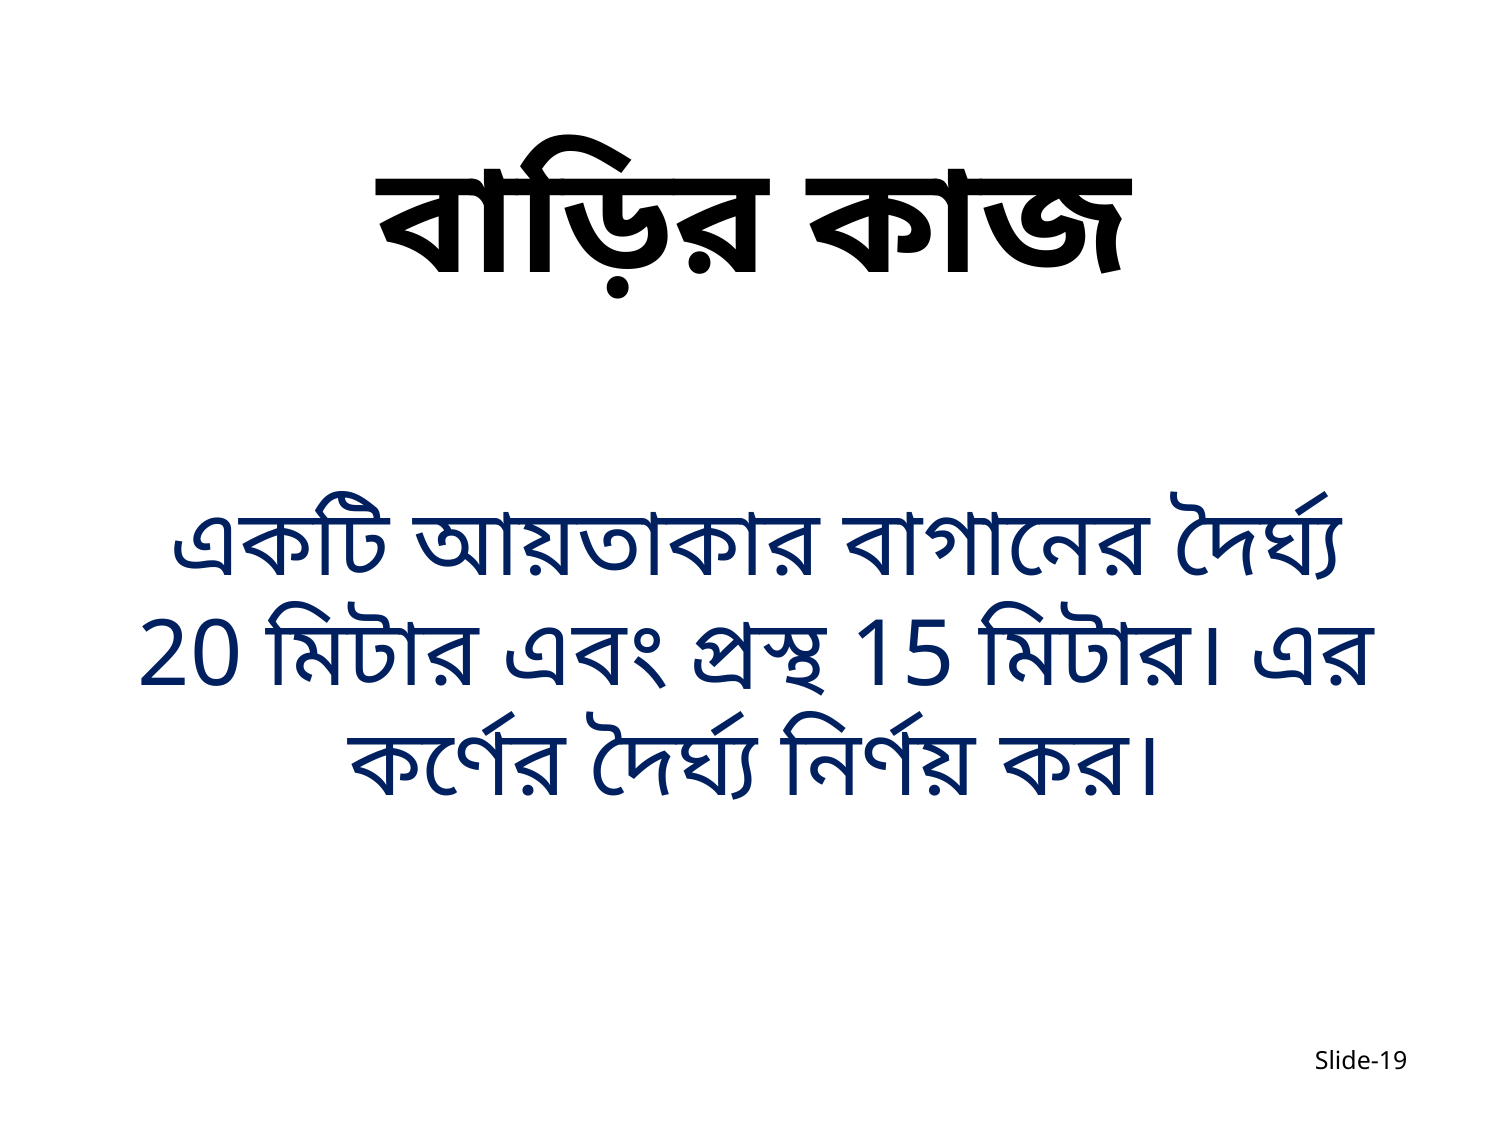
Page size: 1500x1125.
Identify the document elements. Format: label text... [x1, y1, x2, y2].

text_box একটি আয়তাকার বাগানের দৈর্ঘ্য 20 মিটার এবং প্রস্থ 15 মিটার। এর কর্ণের দৈর্ঘ্য নির্ণয় কর। [112, 476, 1400, 822]
text_box Slide-19 [1299, 1037, 1423, 1083]
text_box বাড়ির কাজ [362, 115, 1146, 311]
